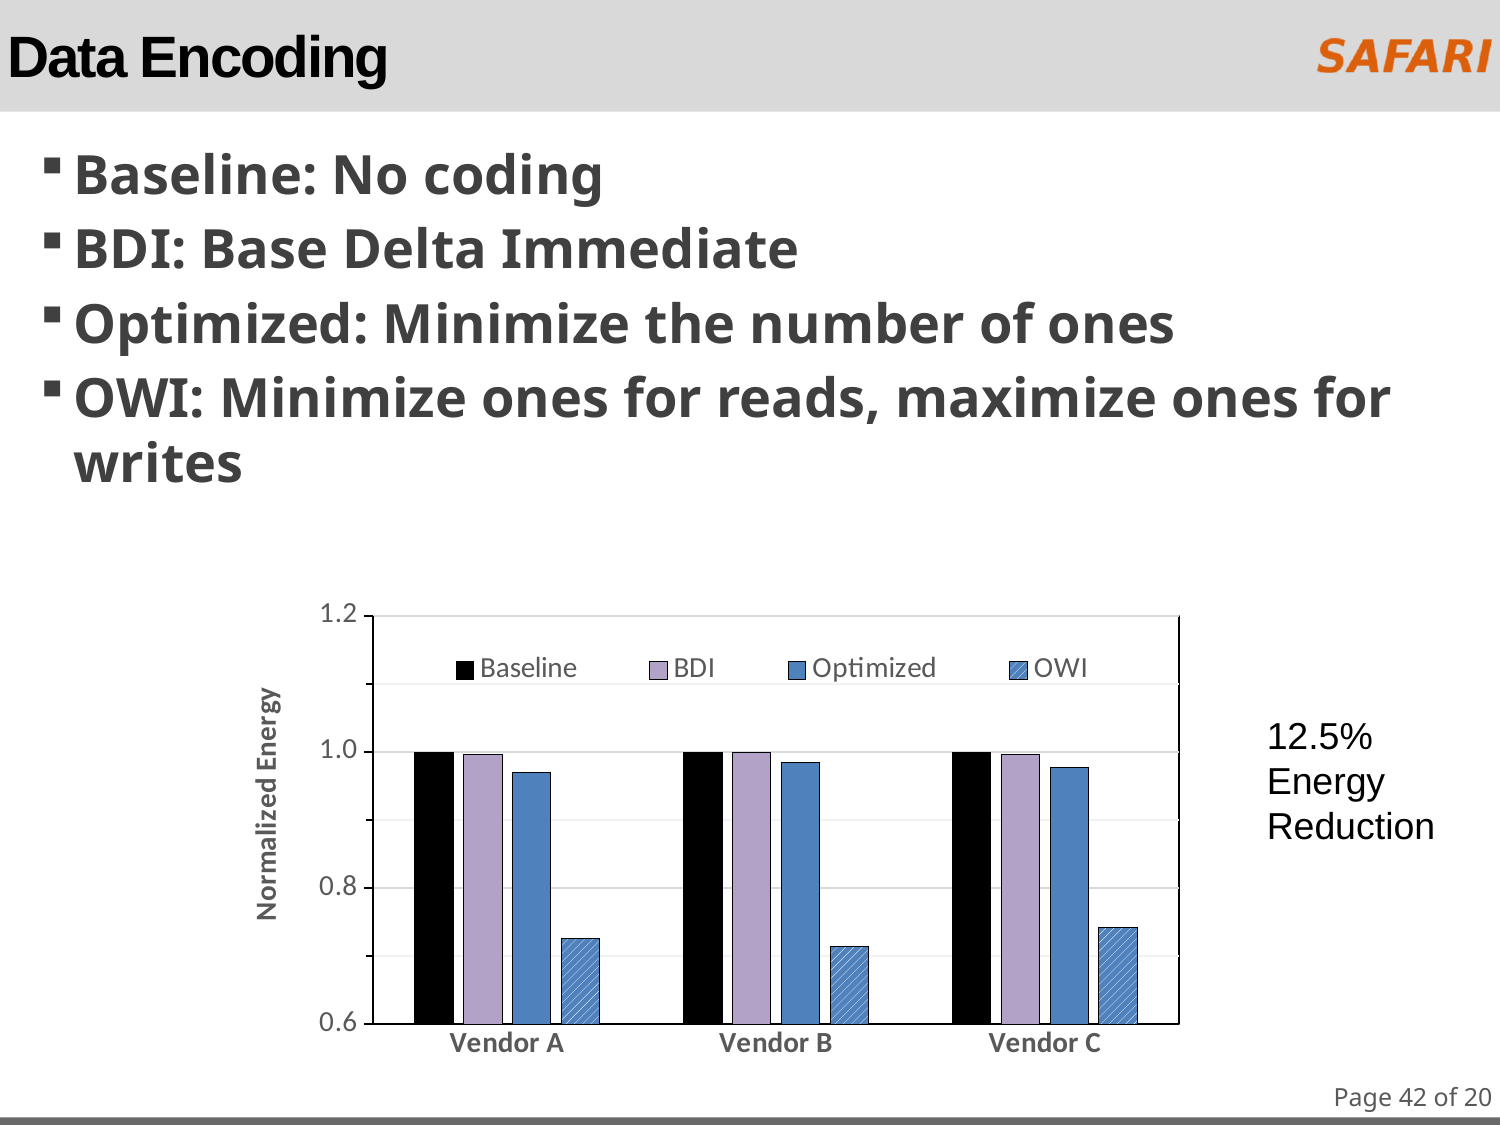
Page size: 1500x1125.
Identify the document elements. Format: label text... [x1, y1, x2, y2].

picture [1316, 37, 1492, 73]
slide_number Page 42 of 20 [1275, 1079, 1500, 1118]
text_box 12.5% Energy Reduction [1252, 704, 1451, 855]
chart [217, 578, 1210, 1103]
list Baseline: No coding BDI: Base Delta Immediate Optimized: Minimize the number of ones OWI: Minimize ones for reads, maximize ones for writes [24, 132, 1475, 1073]
title Data Encoding [0, 22, 1304, 94]
